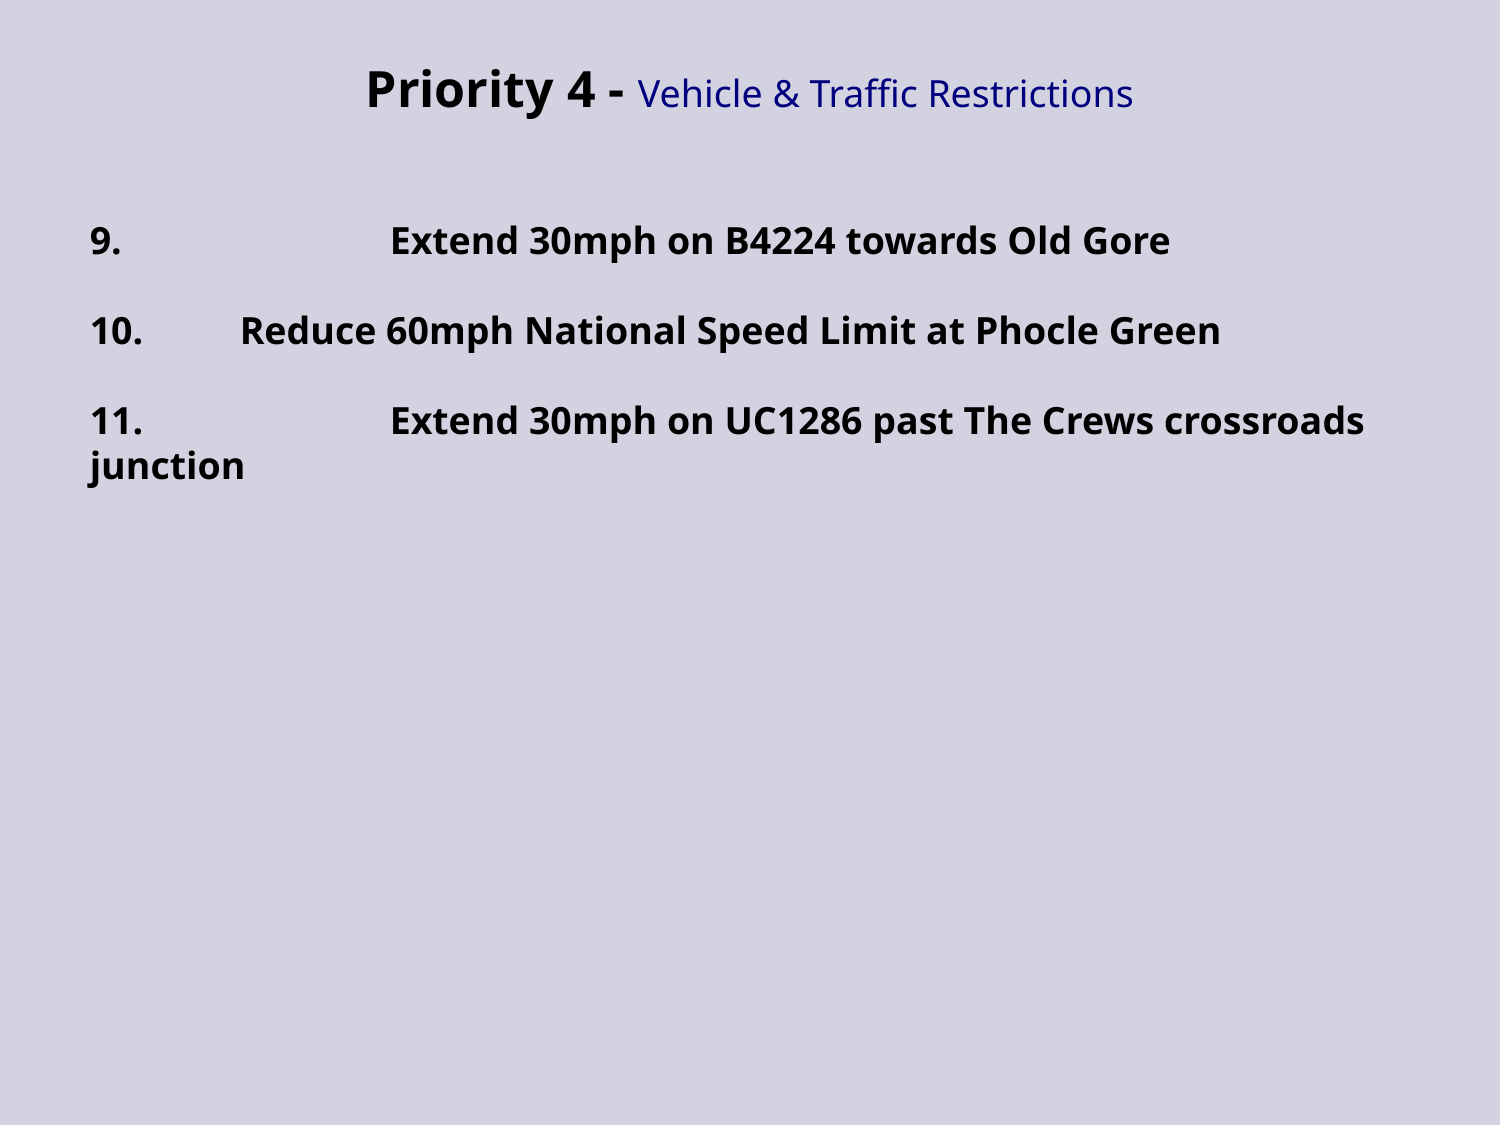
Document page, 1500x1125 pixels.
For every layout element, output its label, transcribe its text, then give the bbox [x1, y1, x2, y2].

list 9. Extend 30mph on B4224 towards Old Gore 10. Reduce 60mph National Speed Limit at Phocle Green 11. Extend 30mph on UC1286 past The Crews crossroads junction [75, 129, 1425, 1005]
title Priority 4 - Vehicle & Traffic Restrictions [75, 45, 1425, 129]
